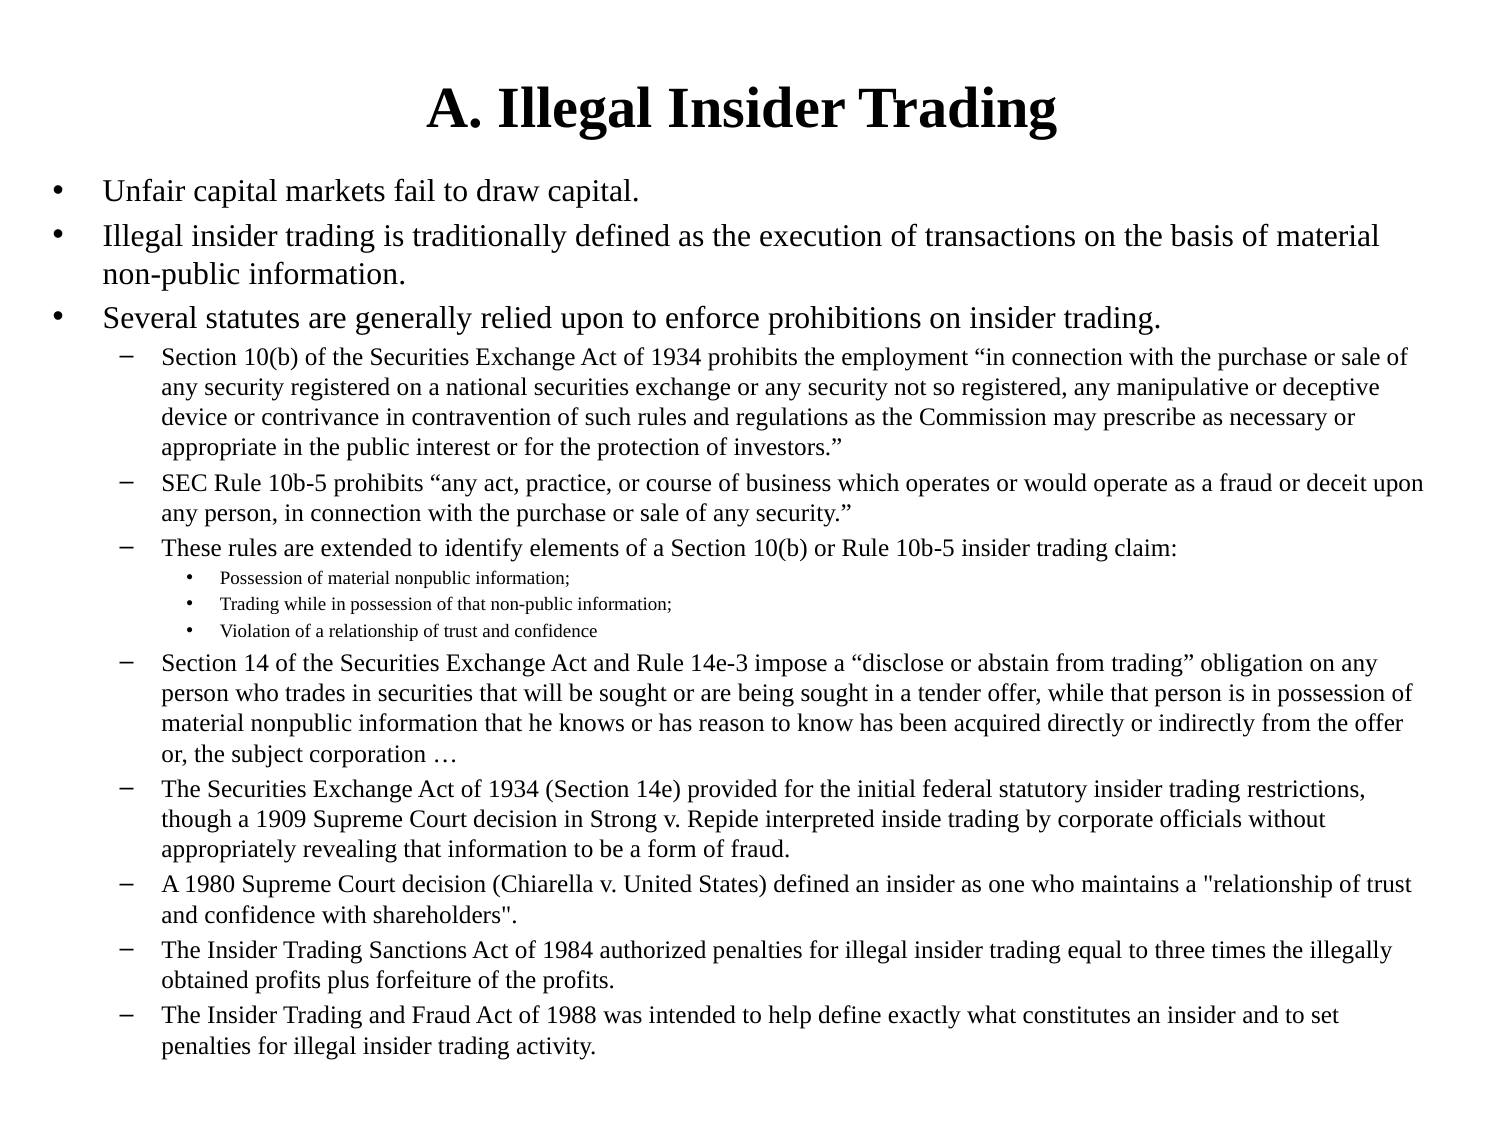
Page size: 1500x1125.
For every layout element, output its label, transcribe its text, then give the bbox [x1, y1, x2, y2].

title A. Illegal Insider Trading [75, 45, 1425, 162]
list Unfair capital markets fail to draw capital. Illegal insider trading is traditionally defined as the execution of transactions on the basis of material non-public information. Several statutes are generally relied upon to enforce prohibitions on insider trading. Section 10(b) of the Securities Exchange Act of 1934 prohibits the employment “in connection with the purchase or sale of any security registered on a national securities exchange or any security not so registered, any manipulative or deceptive device or contrivance in contravention of such rules and regulations as the Commission may prescribe as necessary or appropriate in the public interest or for the protection of investors.” SEC Rule 10b-5 prohibits “any act, practice, or course of business which operates or would operate as a fraud or deceit upon any person, in connection with the purchase or sale of any security.” These rules are extended to identify elements of a Section 10(b) or Rule 10b-5 insider trading claim: Possession of material nonpublic information; Trading while in possession of that non-public information; Violation of a relationship of trust and confidence Section 14 of the Securities Exchange Act and Rule 14e-3 impose a “disclose or abstain from trading” obligation on any person who trades in securities that will be sought or are being sought in a tender offer, while that person is in possession of material nonpublic information that he knows or has reason to know has been acquired directly or indirectly from the offer or, the subject corporation … The Securities Exchange Act of 1934 (Section 14e) provided for the initial federal statutory insider trading restrictions, though a 1909 Supreme Court decision in Strong v. Repide interpreted inside trading by corporate officials without appropriately revealing that information to be a form of fraud. A 1980 Supreme Court decision (Chiarella v. United States) defined an insider as one who maintains a "relationship of trust and confidence with shareholders". The Insider Trading Sanctions Act of 1984 authorized penalties for illegal insider trading equal to three times the illegally obtained profits plus forfeiture of the profits. The Insider Trading and Fraud Act of 1988 was intended to help define exactly what constitutes an insider and to set penalties for illegal insider trading activity. [37, 162, 1450, 1075]
